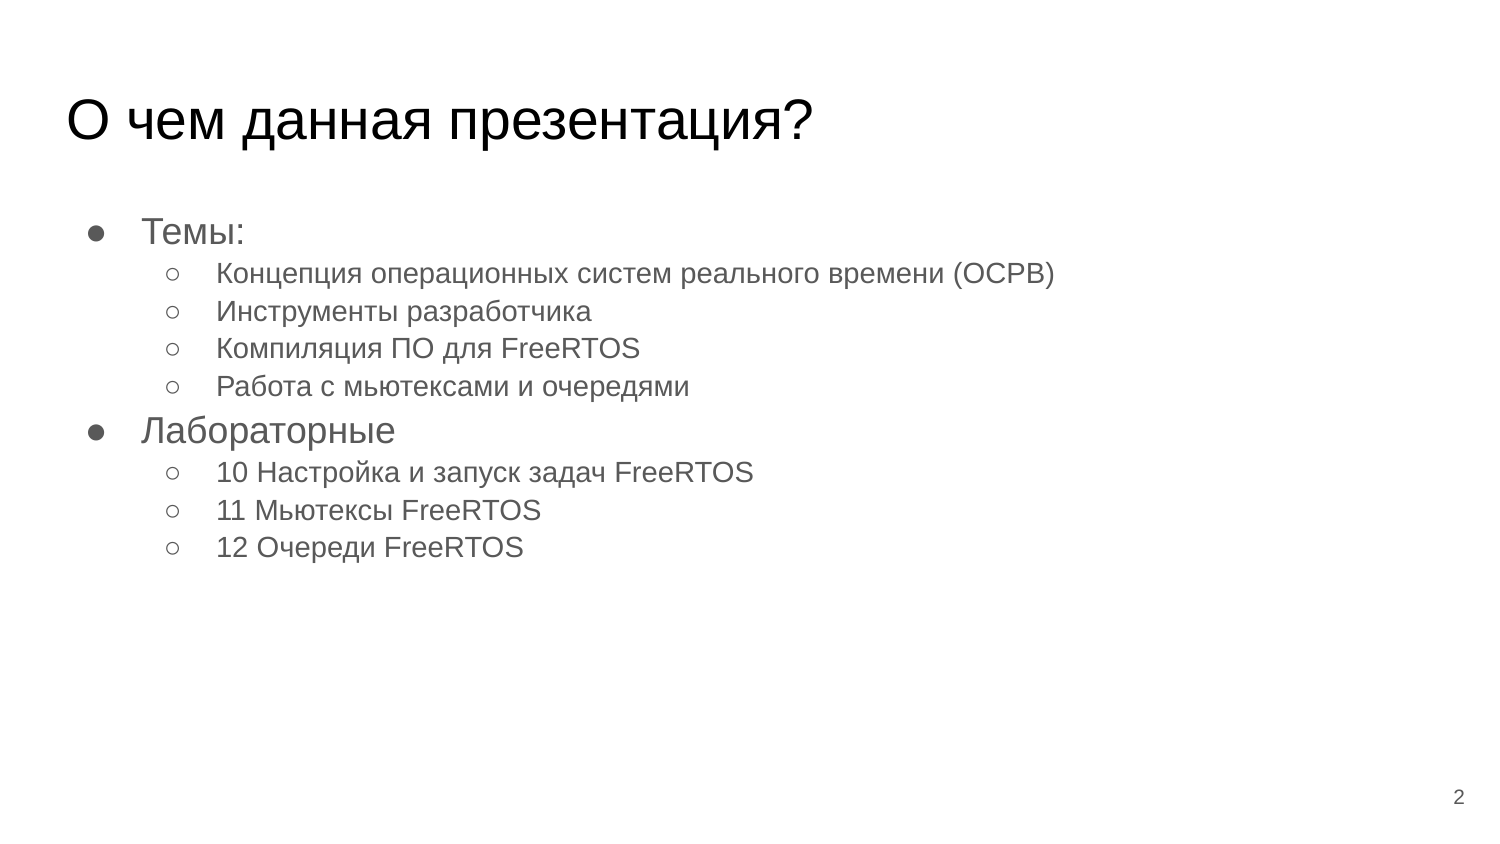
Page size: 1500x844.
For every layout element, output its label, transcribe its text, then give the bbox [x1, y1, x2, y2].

list Темы: Концепция операционных систем реального времени (ОСРВ) Инструменты разработчика Компиляция ПО для FreeRTOS Работа с мьютексами и очередями Лабораторные 10 Настройка и запуск задач FreeRTOS 11 Мьютексы FreeRTOS 12 Очереди FreeRTOS [51, 189, 1449, 750]
slide_number ‹#› [1389, 764, 1480, 830]
title О чем данная презентация? [51, 72, 1449, 167]
